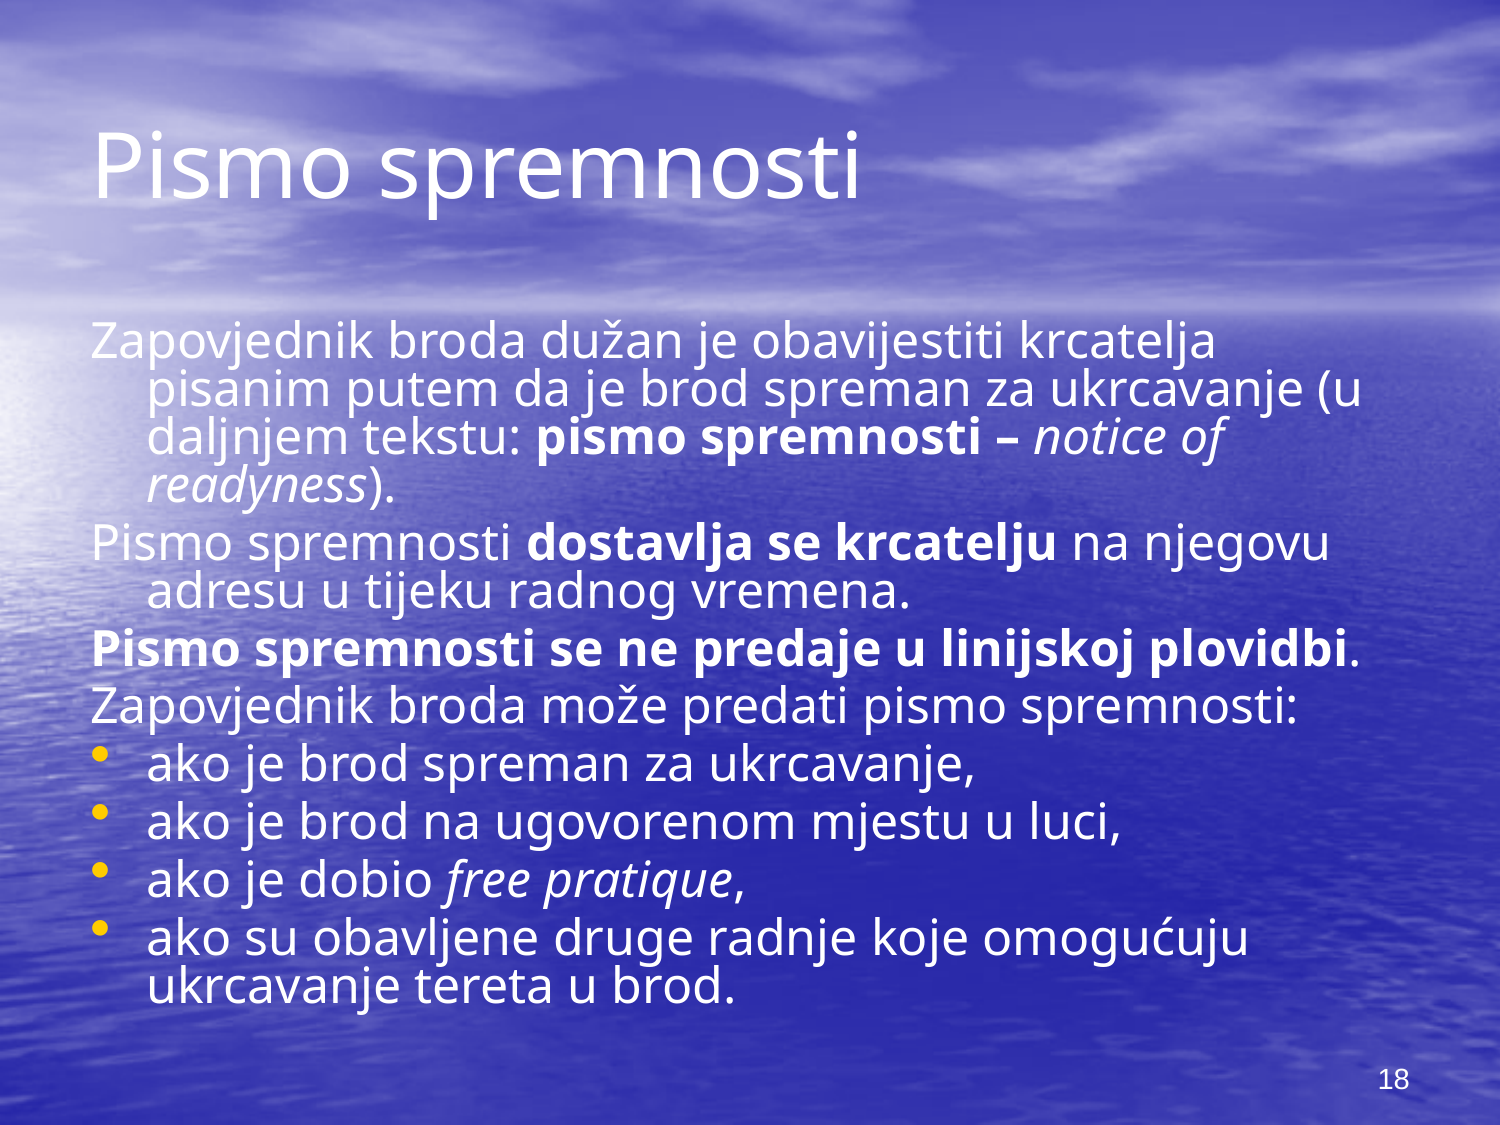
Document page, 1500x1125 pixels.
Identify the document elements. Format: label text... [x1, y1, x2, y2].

slide_number 18 [1074, 1024, 1425, 1103]
list Zapovjednik broda dužan je obavijestiti krcatelja pisanim putem da je brod spreman za ukrcavanje (u daljnjem tekstu: pismo spremnosti – notice of readyness). Pismo spremnosti dostavlja se krcatelju na njegovu adresu u tijeku radnog vremena. Pismo spremnosti se ne predaje u linijskoj plovidbi. Zapovjednik broda može predati pismo spremnosti: ako je brod spreman za ukrcavanje, ako je brod na ugovorenom mjestu u luci, ako je dobio free pratique, ako su obavljene druge radnje koje omogućuju ukrcavanje tereta u brod. [75, 312, 1425, 988]
title Pismo spremnosti [75, 47, 1425, 275]
